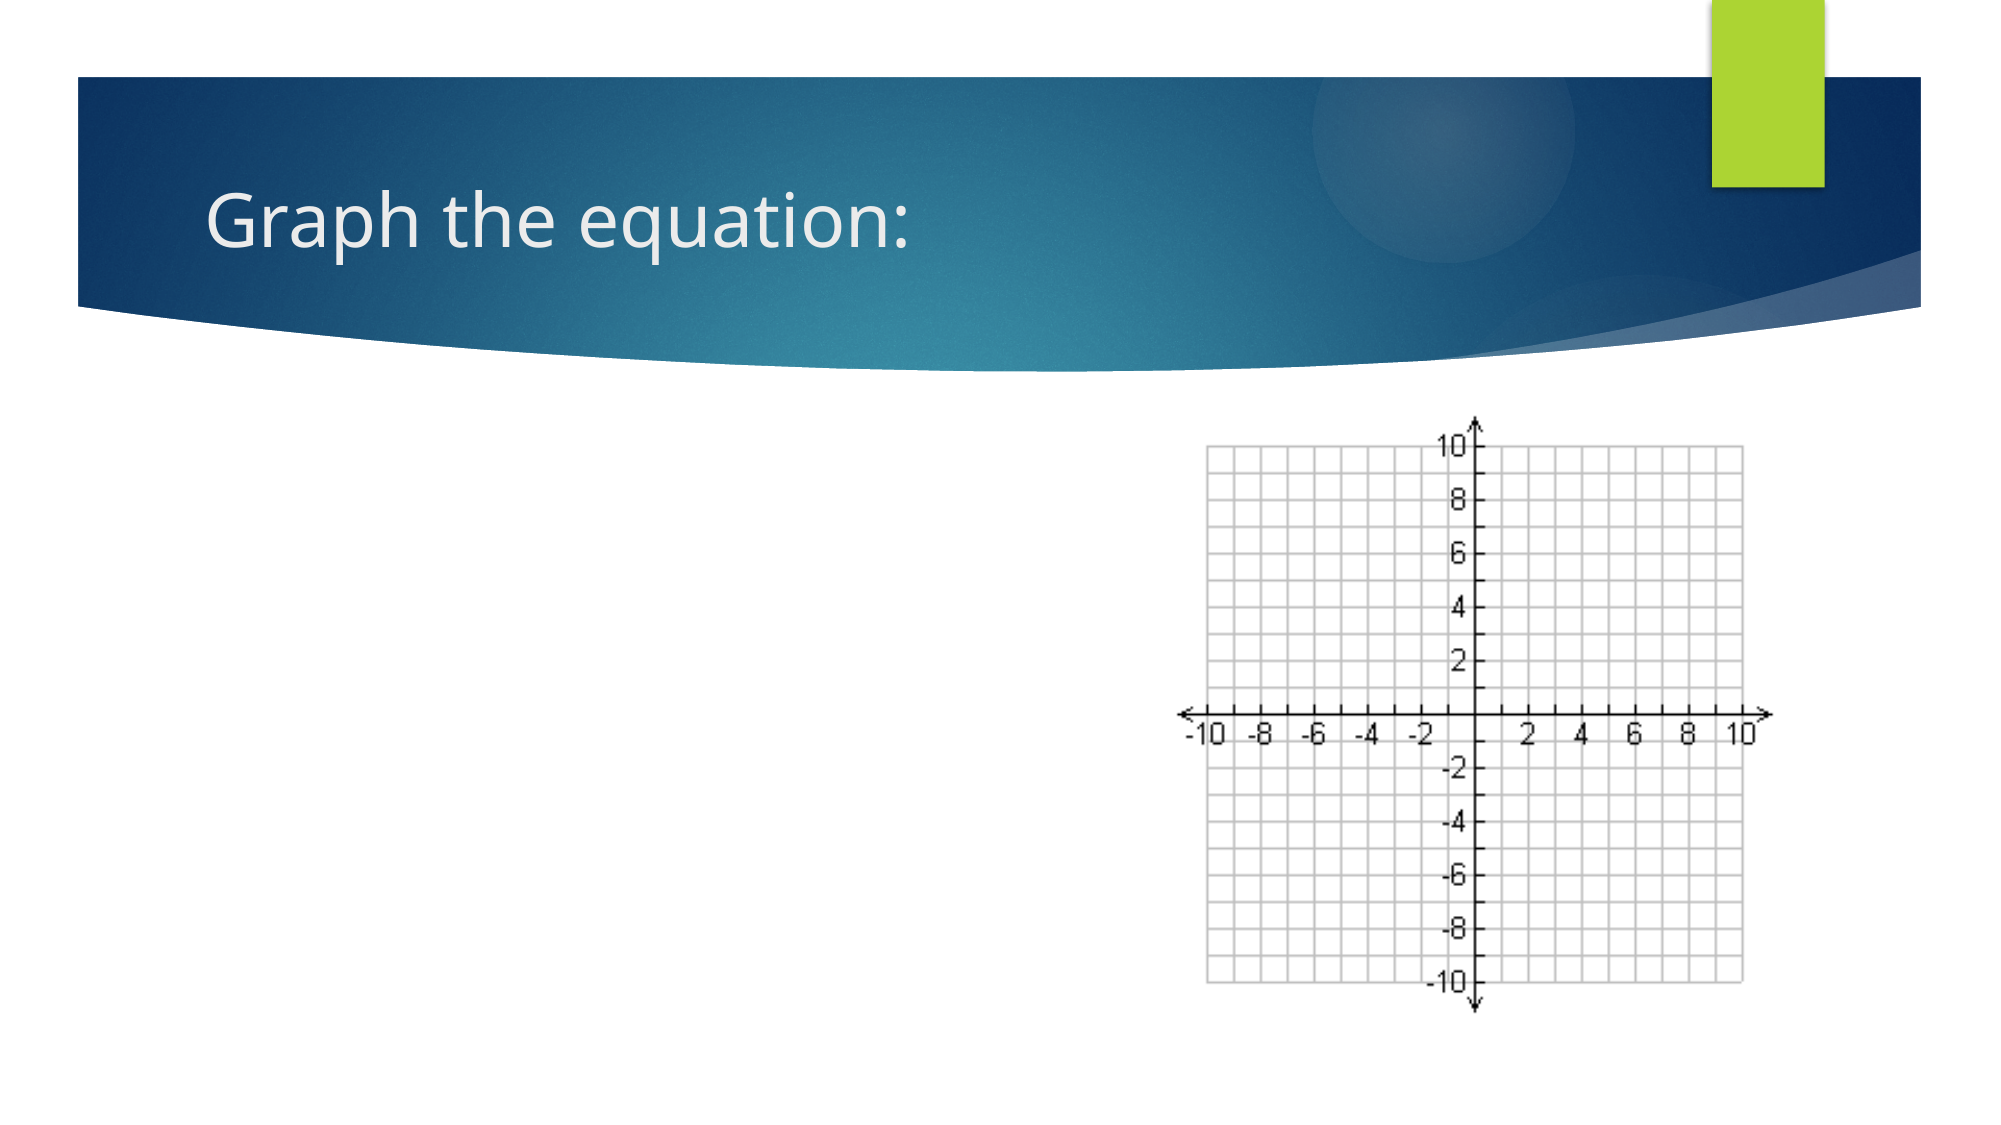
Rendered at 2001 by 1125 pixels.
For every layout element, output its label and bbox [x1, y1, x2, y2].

picture [1139, 379, 1809, 1049]
